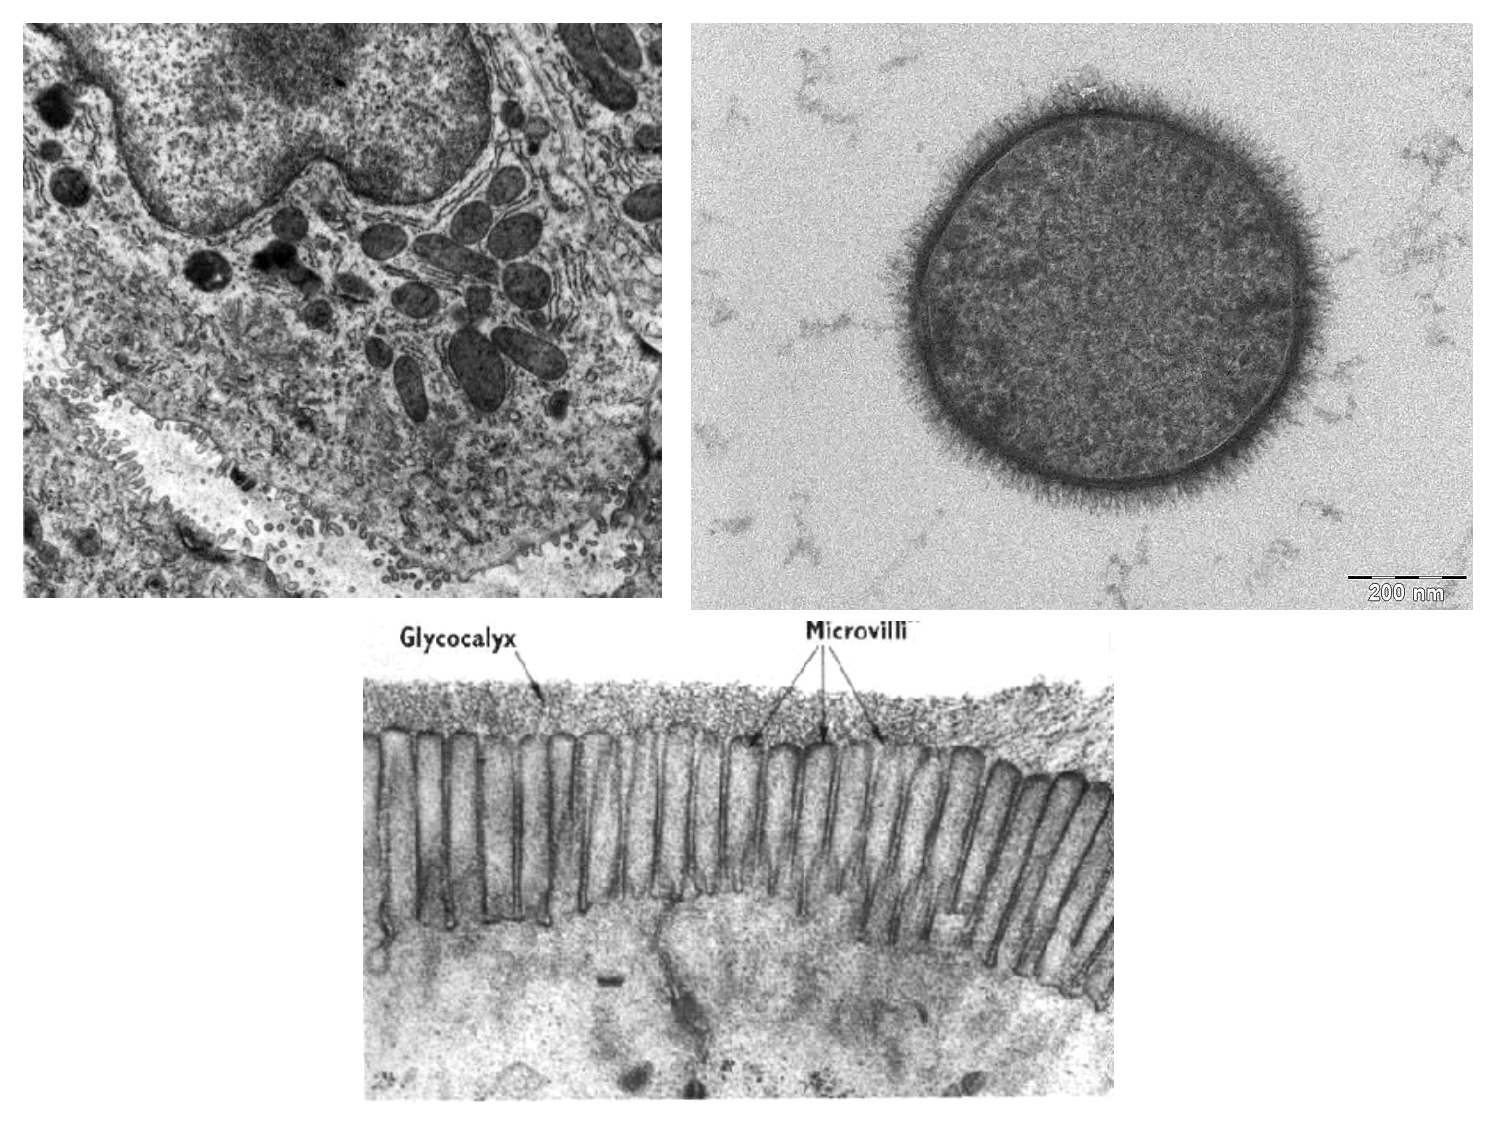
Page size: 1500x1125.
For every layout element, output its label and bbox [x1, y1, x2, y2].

picture [23, 23, 662, 598]
picture [691, 23, 1473, 610]
picture [362, 620, 1114, 1103]
